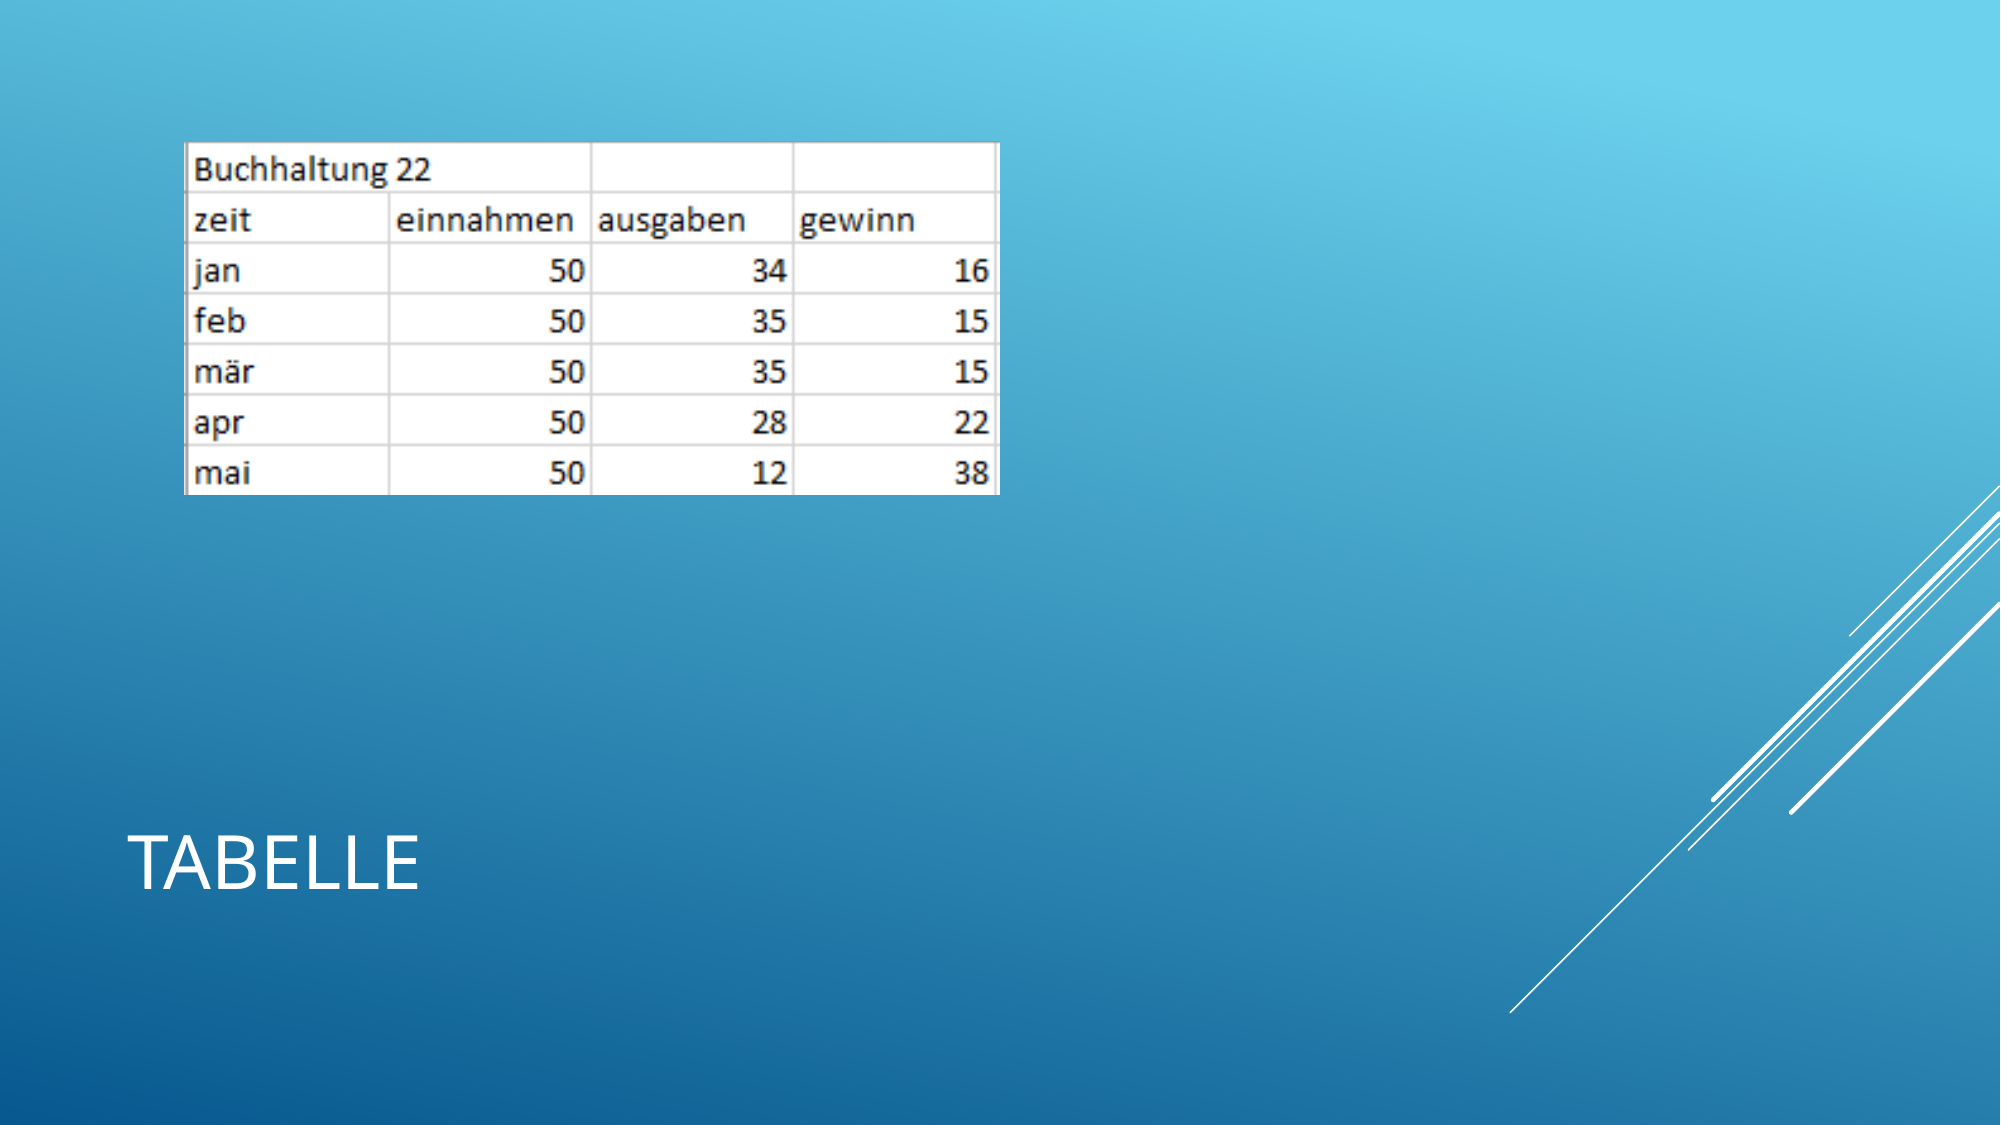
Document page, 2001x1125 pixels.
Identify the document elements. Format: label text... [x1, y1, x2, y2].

picture [184, 141, 1001, 496]
title Tabelle [112, 736, 1513, 984]
